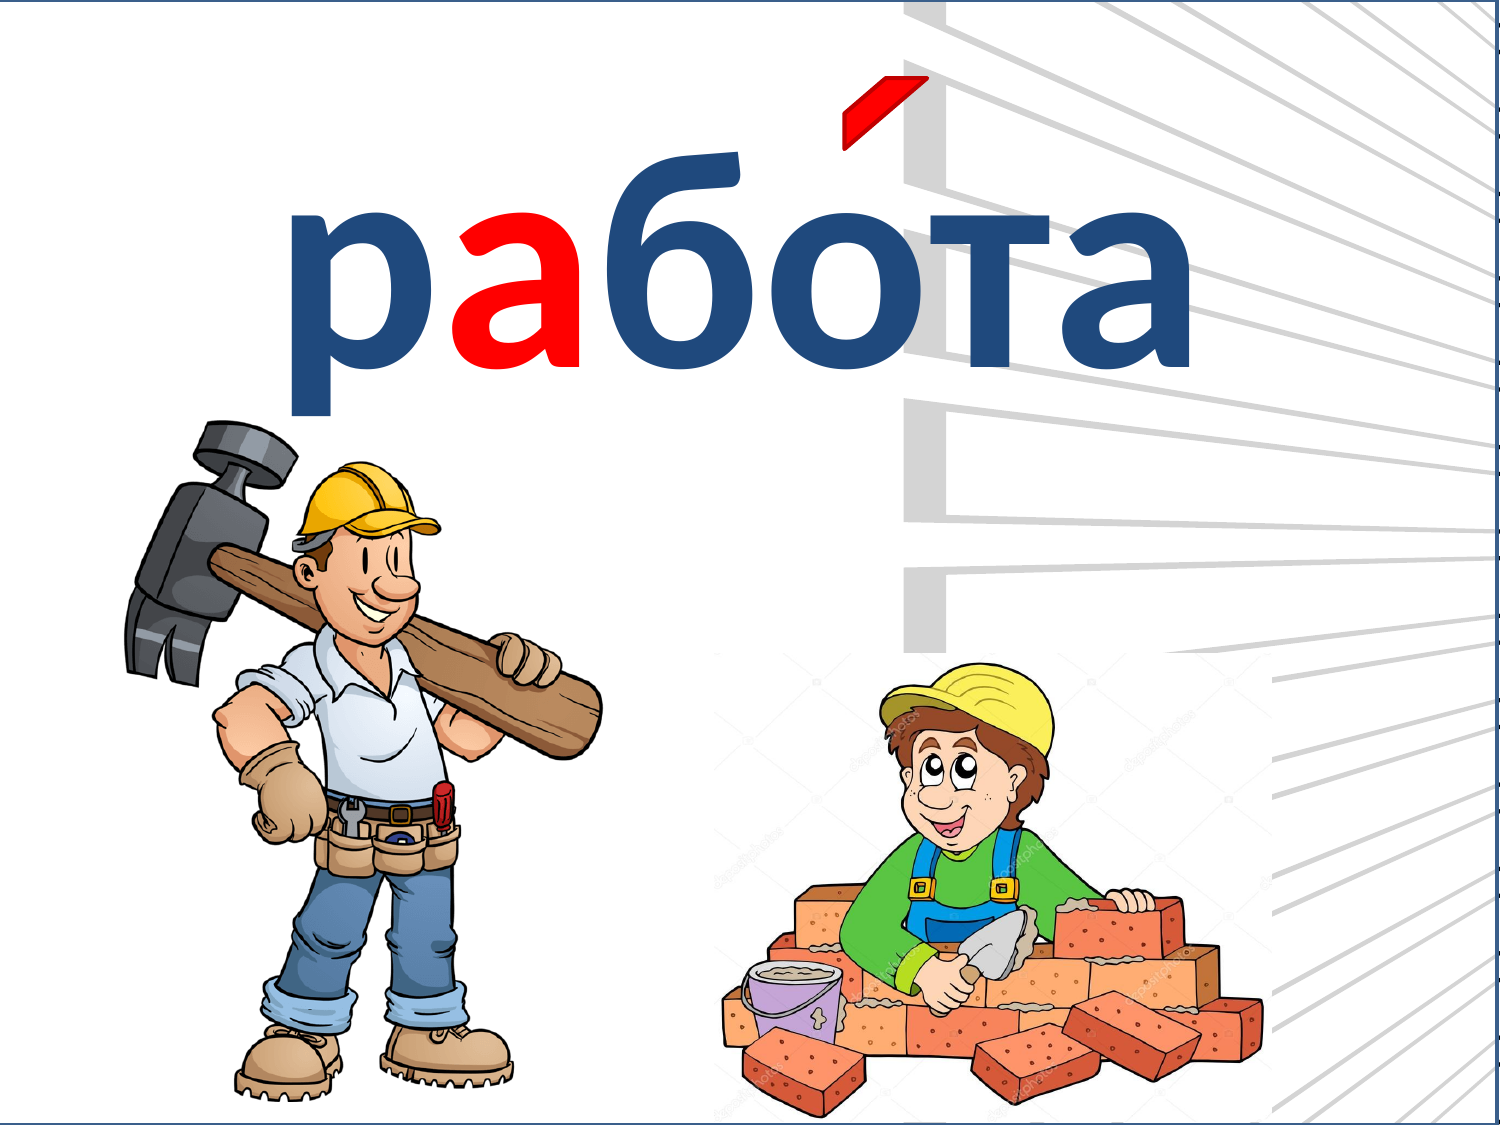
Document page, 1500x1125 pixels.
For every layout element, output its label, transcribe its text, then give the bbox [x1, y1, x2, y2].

picture [123, 420, 613, 1102]
title работа [64, 149, 1415, 337]
picture [714, 653, 1272, 1123]
text_box [842, 76, 930, 151]
